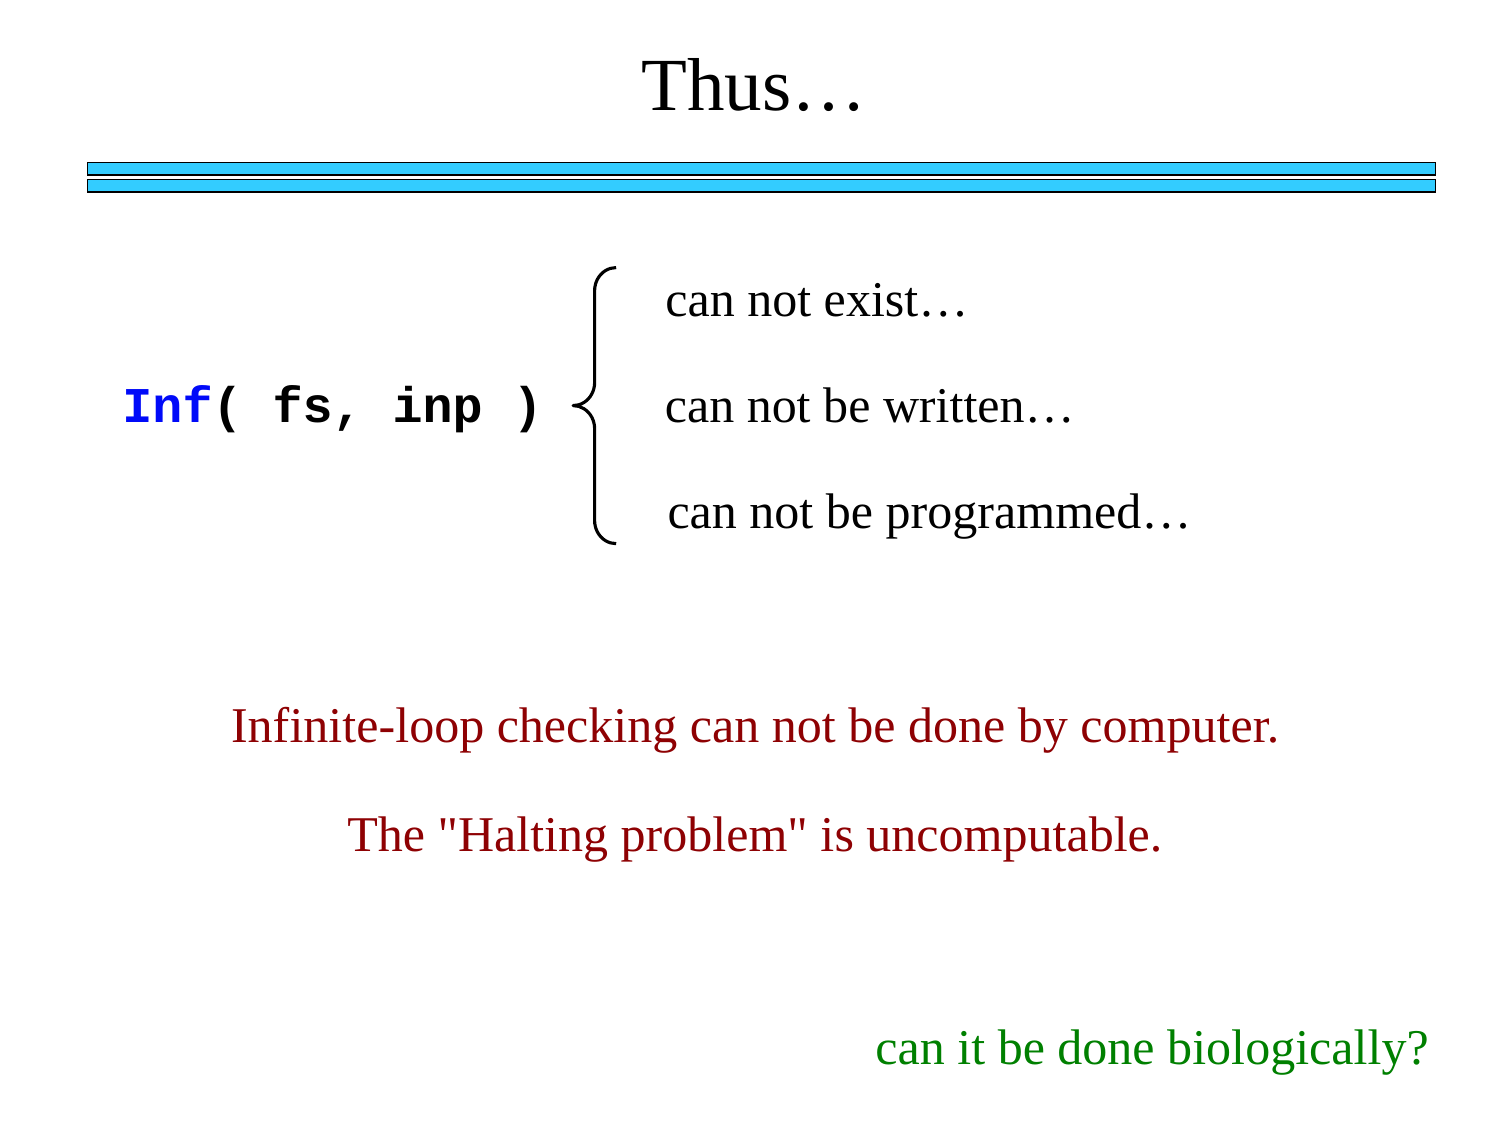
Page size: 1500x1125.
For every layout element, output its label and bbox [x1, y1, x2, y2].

text_box [650, 259, 984, 334]
text_box [332, 793, 1178, 869]
text_box [649, 365, 1090, 440]
text_box [87, 162, 1436, 193]
text_box [860, 1007, 1444, 1083]
text_box [216, 684, 1295, 760]
text_box [652, 471, 1207, 547]
text_box [97, 365, 568, 440]
text_box [573, 267, 617, 544]
text_box [511, 28, 997, 133]
